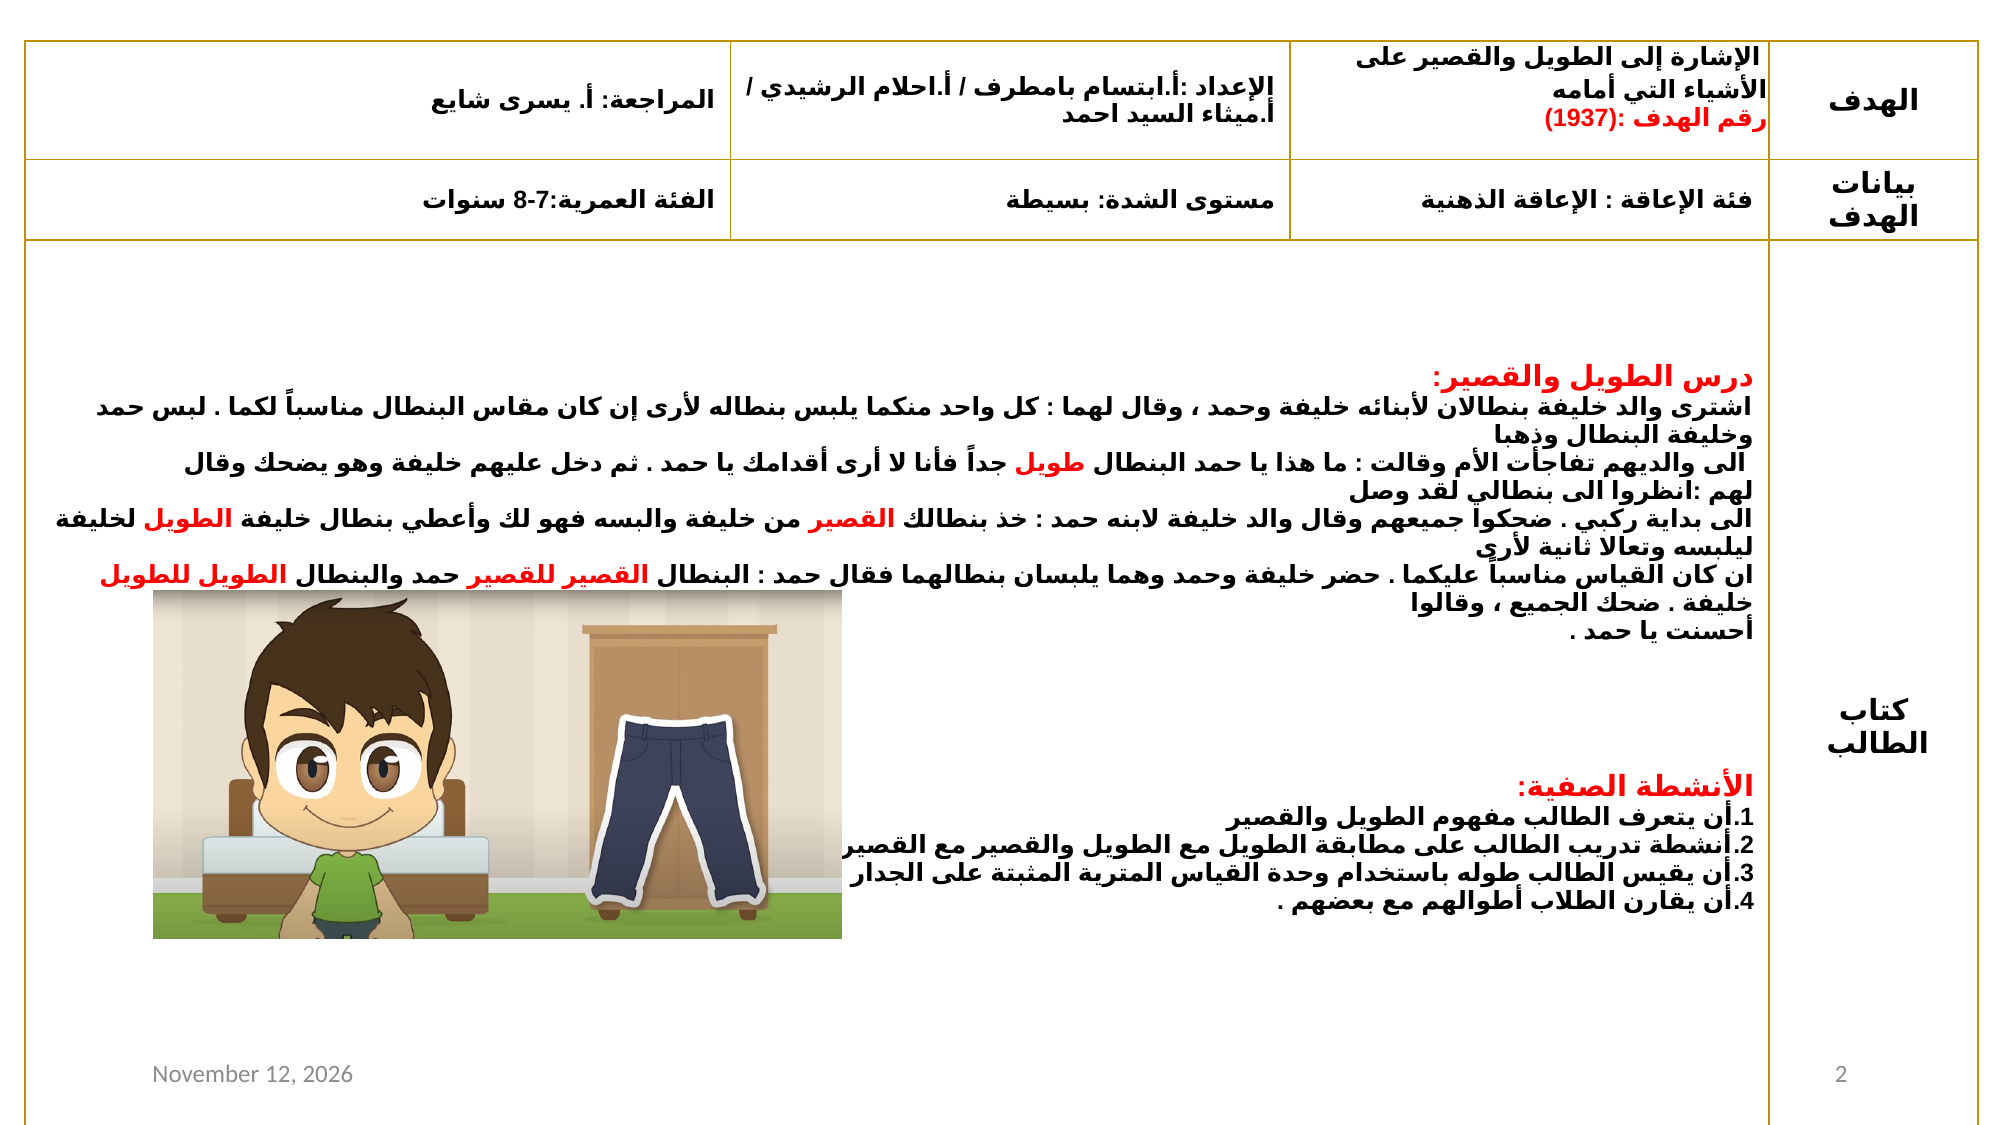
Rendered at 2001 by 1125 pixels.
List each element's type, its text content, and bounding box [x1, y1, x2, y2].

slide_number 2 [1412, 1042, 1863, 1103]
table_cell الفئة العمرية:7-8 سنوات [26, 160, 730, 239]
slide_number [137, 1042, 588, 1103]
table_cell فئة الإعاقة : الإعاقة الذهنية [1291, 160, 1768, 239]
table_header الهدف [1770, 42, 1977, 159]
table_header الإعداد :أ.ابتسام بامطرف / أ.احلام الرشيدي / أ.ميثاء السيد احمد [731, 42, 1289, 159]
picture [153, 590, 842, 939]
table_cell بيانات الهدف [1770, 160, 1977, 239]
table_header الإشارة إلى الطويل والقصير على الأشياء التي أمامه رقم الهدف :(1937) [1291, 42, 1768, 159]
table_cell كتاب الطالب [1770, 241, 1977, 1125]
table_header المراجعة: أ. يسرى شايع [26, 42, 730, 159]
table_cell درس الطويل والقصير: ​ اشترى والد خليفة بنطالان لأبنائه خليفة وحمد ، وقال لهما : كل واحد منكما يلبس بنطاله لأرى إن كان مقاس البنطال مناسباً لكما . لبس حمد وخليفة البنطال وذهبا الى والديهم تفاجأت الأم وقالت : ما هذا يا حمد البنطال طويل جداً فأنا لا أرى أقدامك يا حمد . ثم دخل عليهم خليفة وهو يضحك وقال لهم :انظروا الى بنطالي لقد وصل الى بداية ركبي . ضحكوا جميعهم وقال والد خليفة لابنه حمد : خذ بنطالك القصير من خليفة والبسه فهو لك وأعطي بنطال خليفة الطويل لخليفة ليلبسه وتعالا ثانية لأرى ان كان القياس مناسباً عليكما . حضر خليفة وحمد وهما يلبسان بنطالهما فقال حمد : البنطال القصير للقصير حمد والبنطال الطويل للطويل خليفة . ضحك الجميع ، وقالوا أحسنت يا حمد . الأنشطة الصفية: أن يتعرف الطالب مفهوم الطويل والقصير أنشطة تدريب الطالب على مطابقة الطويل مع الطويل والقصير مع القصير . أن يقيس الطالب طوله باستخدام وحدة القياس المترية المثبتة على الجدار . أن يقارن الطلاب أطوالهم مع بعضهم . [26, 241, 1768, 1125]
table_cell مستوى الشدة: بسيطة [731, 160, 1289, 239]
